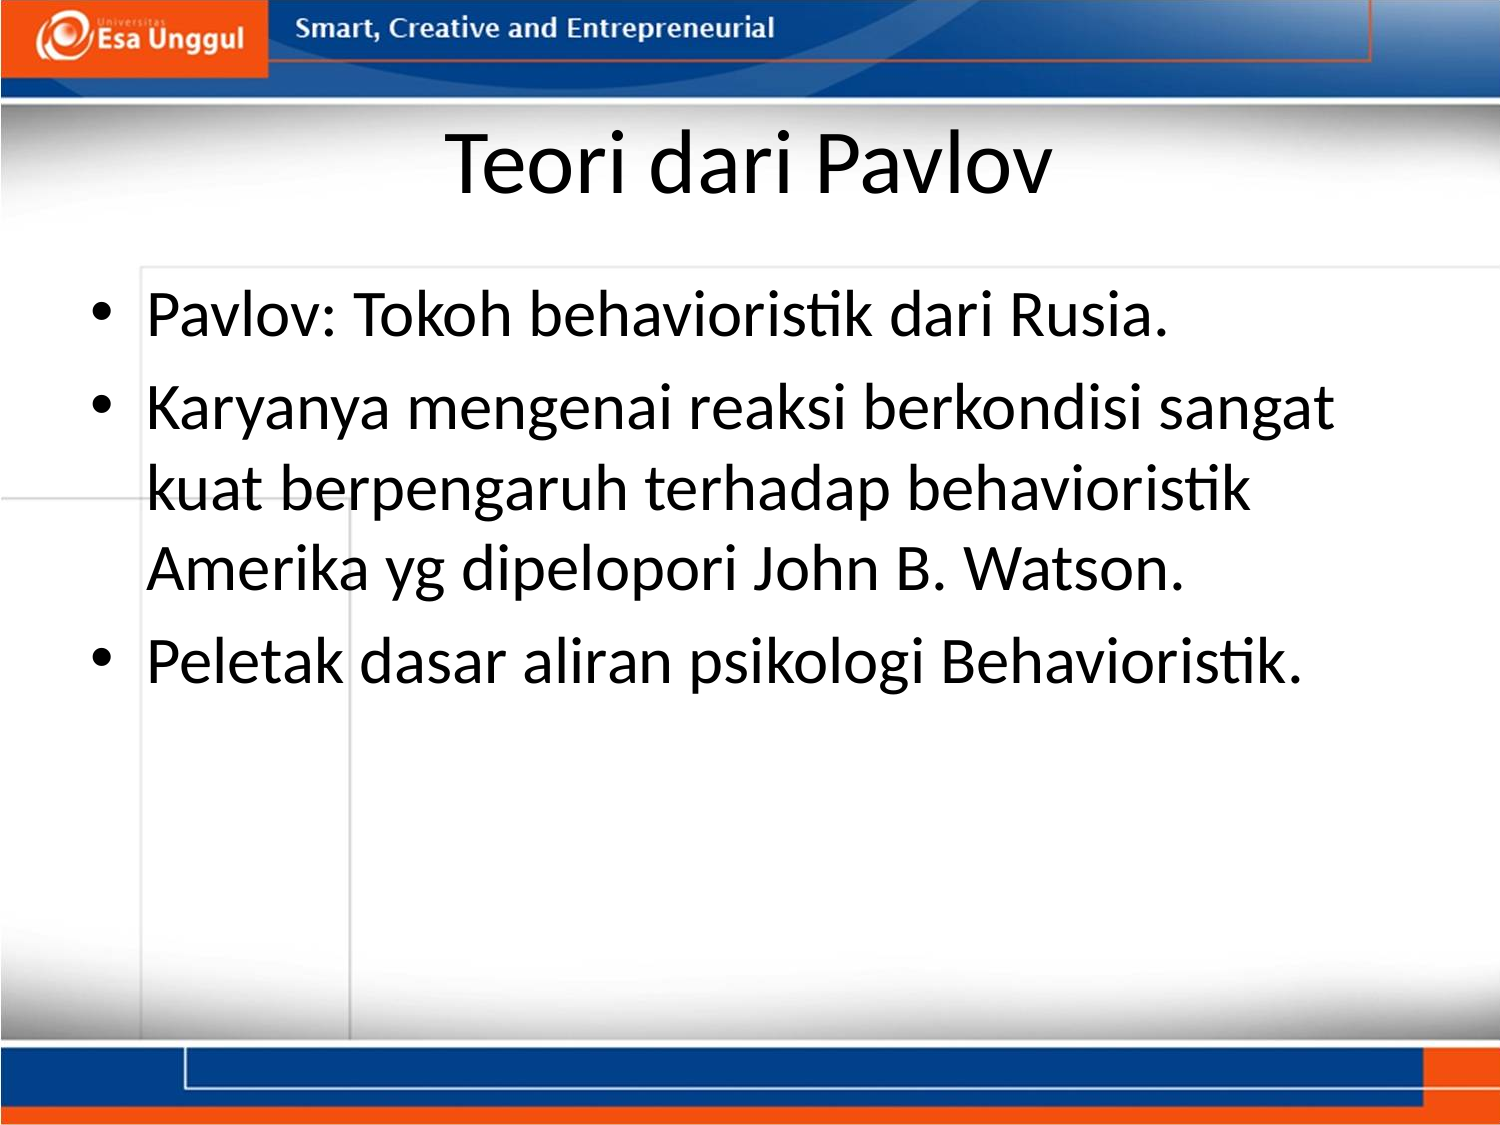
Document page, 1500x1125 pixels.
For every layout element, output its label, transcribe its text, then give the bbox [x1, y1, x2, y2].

picture [0, 0, 1500, 1125]
title Teori dari Pavlov [75, 82, 1425, 233]
list Pavlov: Tokoh behavioristik dari Rusia. Karyanya mengenai reaksi berkondisi sangat kuat berpengaruh terhadap behavioristik Amerika yg dipelopori John B. Watson. Peletak dasar aliran psikologi Behavioristik. [75, 262, 1425, 1005]
